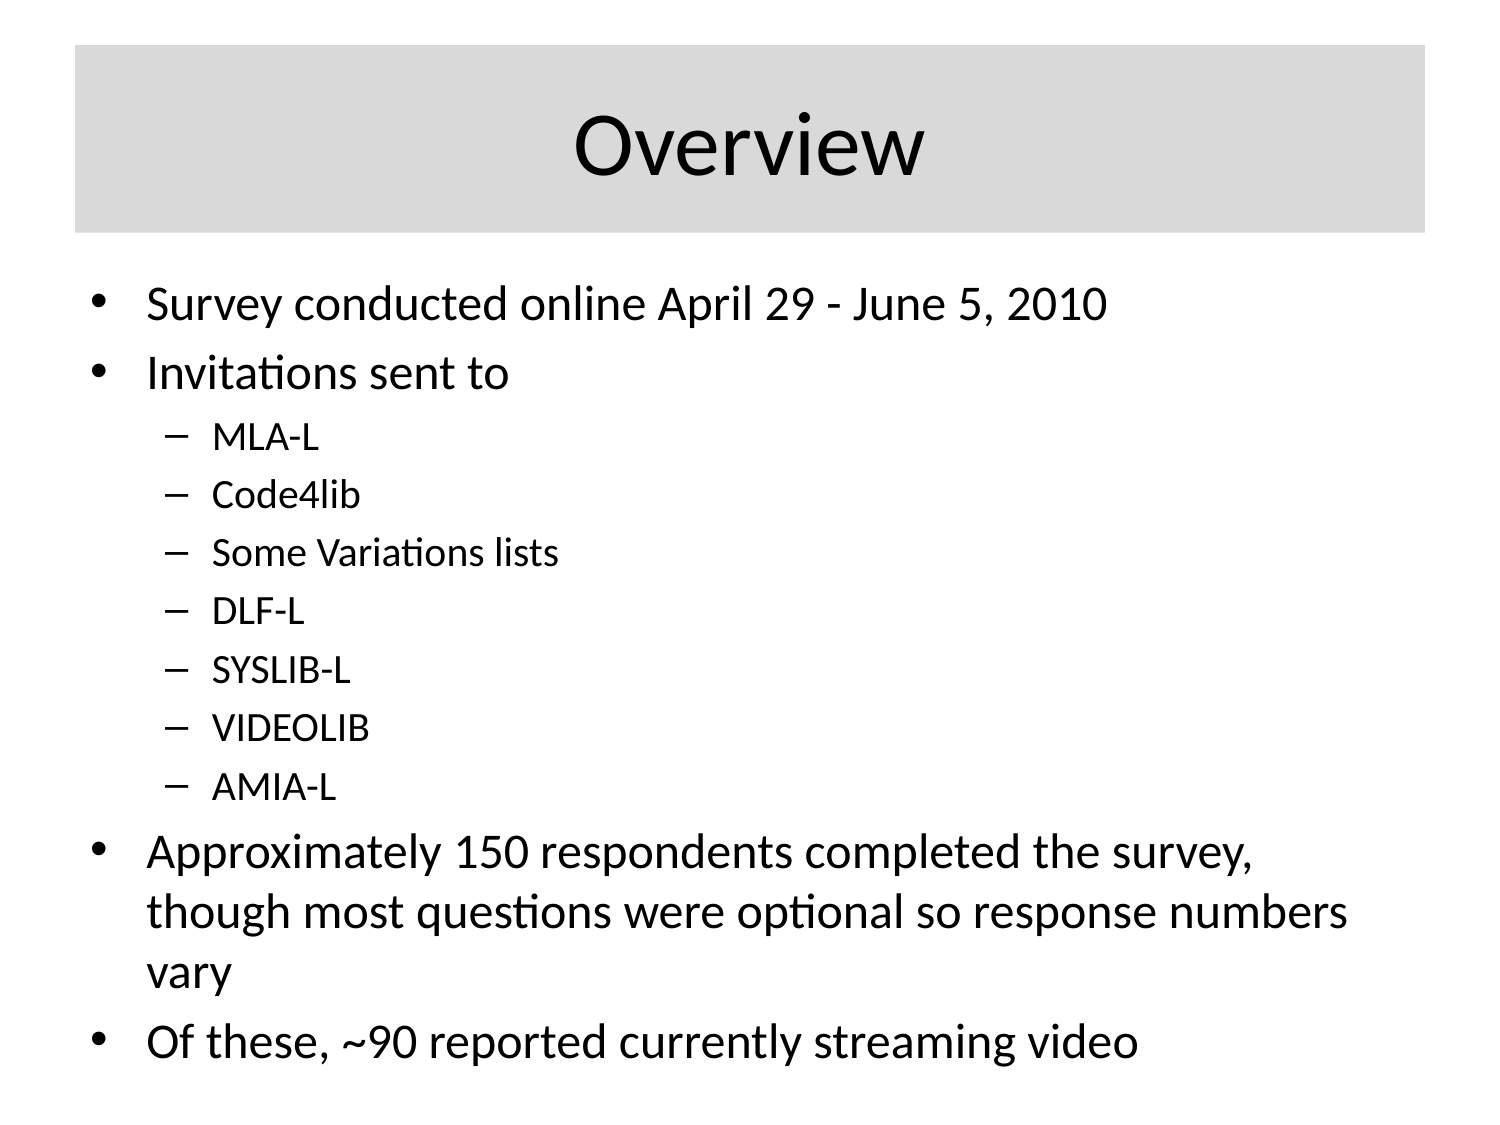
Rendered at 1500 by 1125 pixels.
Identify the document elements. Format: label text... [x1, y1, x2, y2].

list Survey conducted online April 29 - June 5, 2010 Invitations sent to MLA-L Code4lib Some Variations lists DLF-L SYSLIB-L VIDEOLIB AMIA-L Approximately 150 respondents completed the survey, though most questions were optional so response numbers vary Of these, ~90 reported currently streaming video [75, 262, 1425, 1005]
title Overview [75, 45, 1425, 233]
